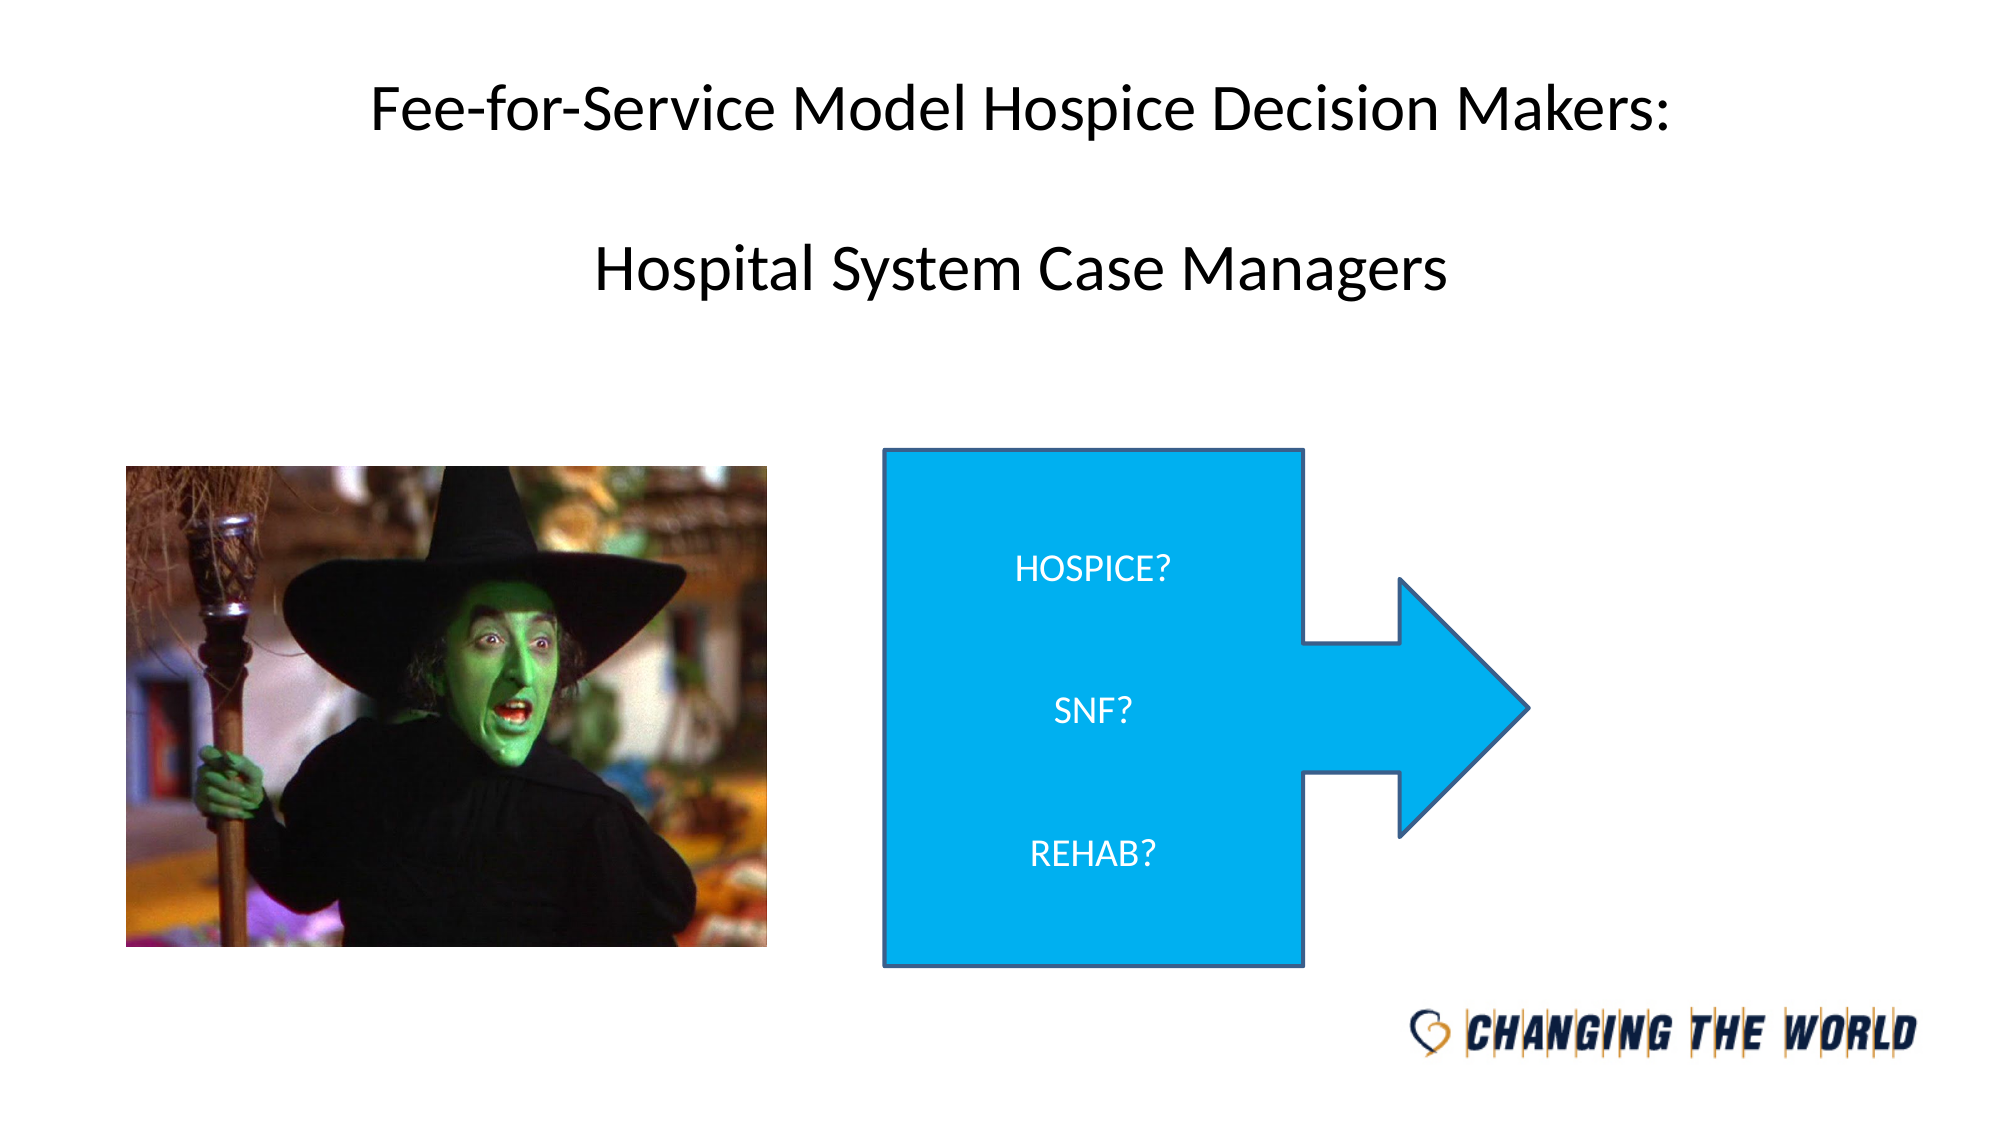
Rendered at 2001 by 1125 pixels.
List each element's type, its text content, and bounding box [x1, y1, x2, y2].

picture [125, 466, 767, 948]
picture [1400, 999, 1931, 1067]
text_box Fee-for-Service Model Hospice Decision Makers: Hospital System Case Managers [0, 56, 2000, 454]
text_box HOSPICE? SNF? REHAB? [882, 447, 1531, 969]
